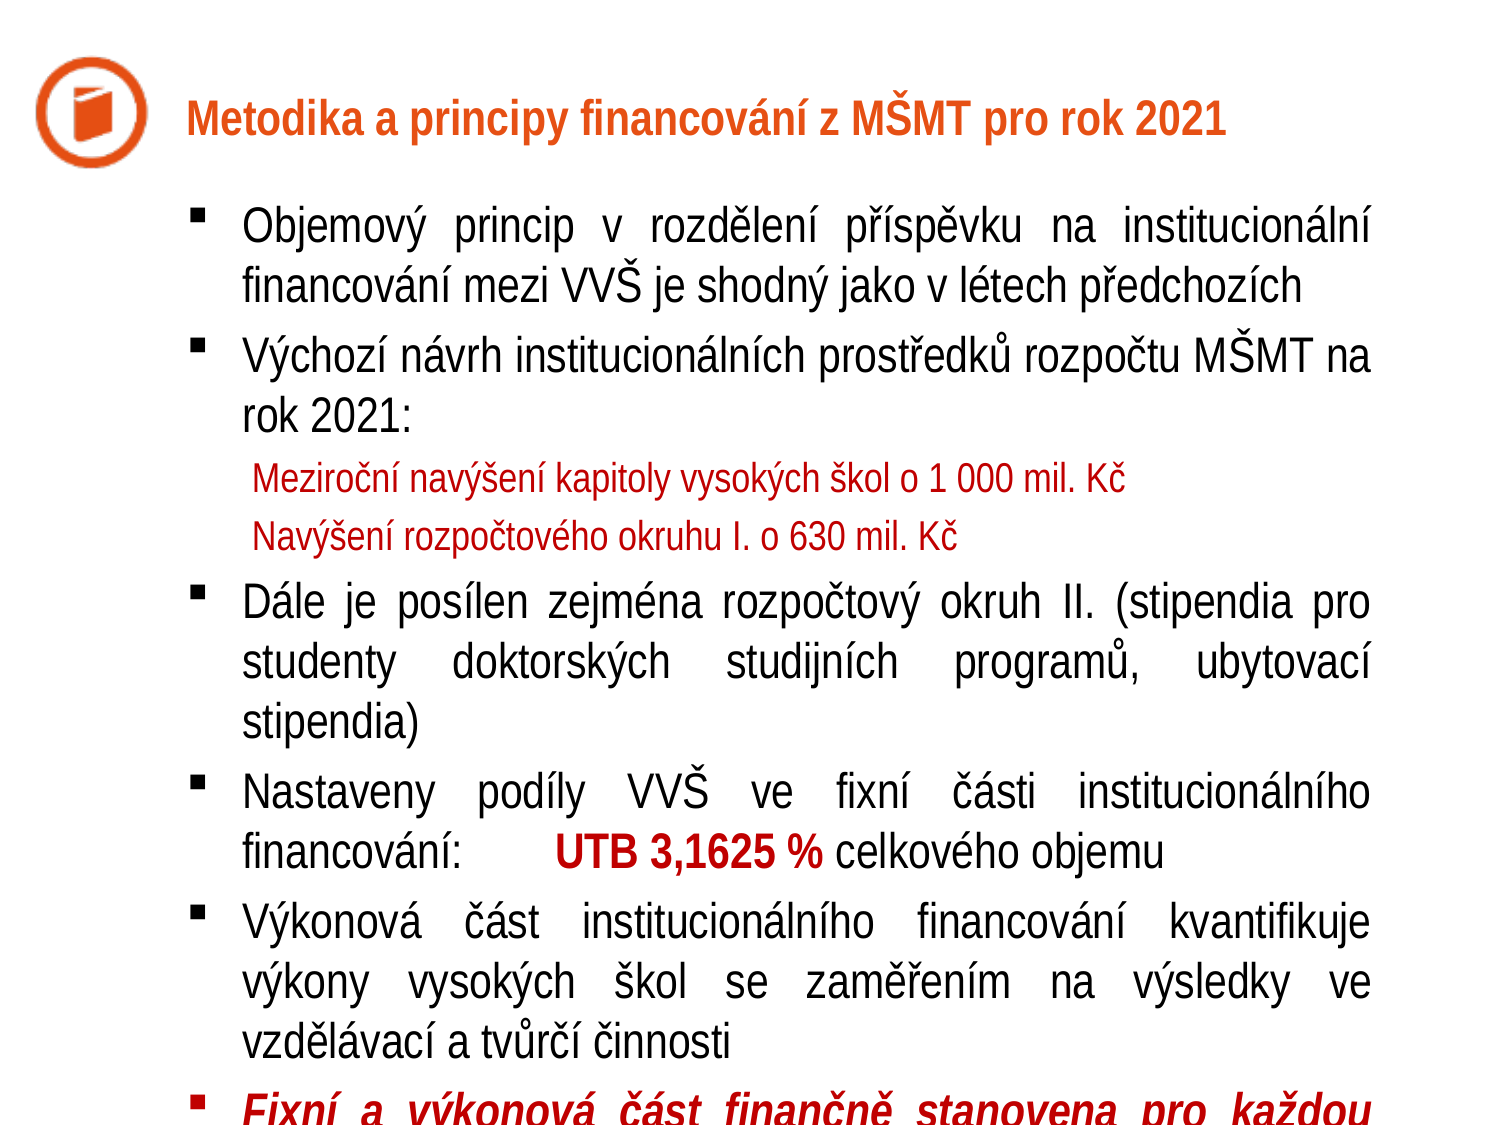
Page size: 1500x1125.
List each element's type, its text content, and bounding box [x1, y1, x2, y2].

title Metodika a principy financování z MŠMT pro rok 2021 [171, 54, 1388, 176]
list Objemový princip v rozdělení příspěvku na institucionální financování mezi VVŠ je shodný jako v létech předchozích Výchozí návrh institucionálních prostředků rozpočtu MŠMT na rok 2021: Meziroční navýšení kapitoly vysokých škol o 1 000 mil. Kč Navýšení rozpočtového okruhu I. o 630 mil. Kč Dále je posílen zejména rozpočtový okruh II. (stipendia pro studenty doktorských studijních programů, ubytovací stipendia) Nastaveny podíly VVŠ ve fixní části institucionálního financování: UTB 3,1625 % celkového objemu Výkonová část institucionálního financování kvantifikuje výkony vysokých škol se zaměřením na výsledky ve vzdělávací a tvůrčí činnosti Fixní a výkonová část finančně stanovena pro každou VVŠ přímo MŠMT, na UTB bude pracováno s těmito konkrétními hodnotami [171, 184, 1388, 1094]
picture [29, 54, 156, 176]
